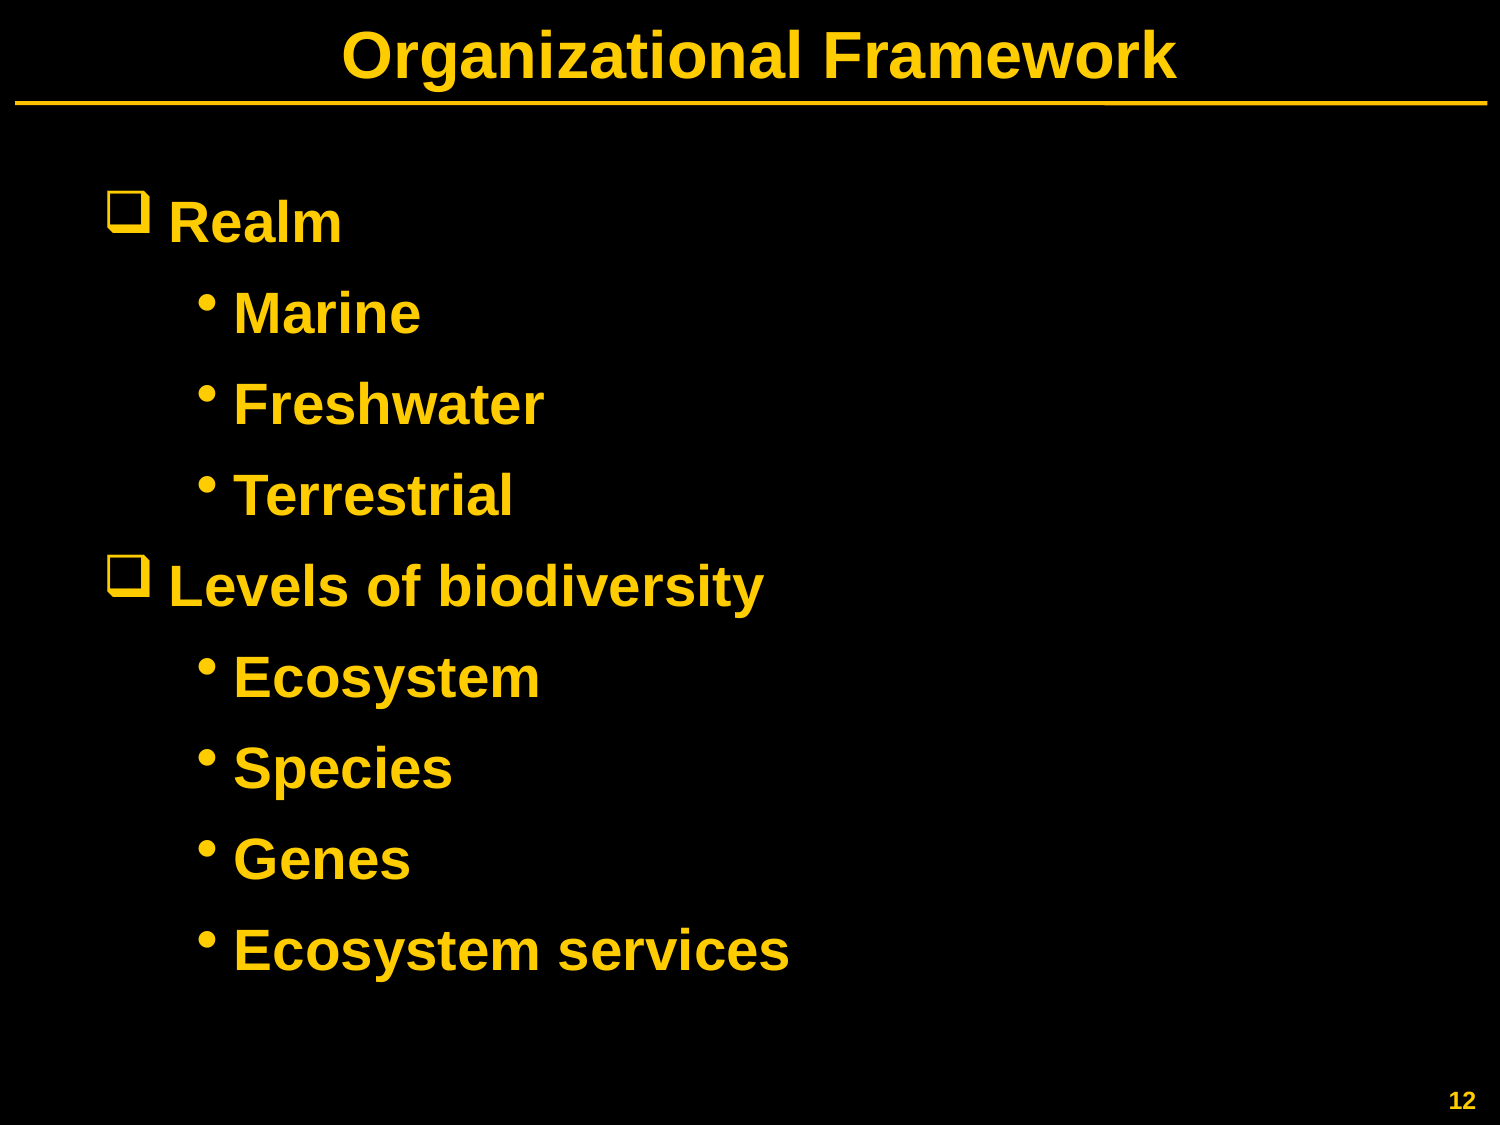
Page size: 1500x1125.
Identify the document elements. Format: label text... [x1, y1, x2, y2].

list Realm Marine Freshwater Terrestrial Levels of biodiversity Ecosystem Species Genes Ecosystem services [87, 173, 1463, 1055]
title Organizational Framework [174, 24, 1346, 94]
